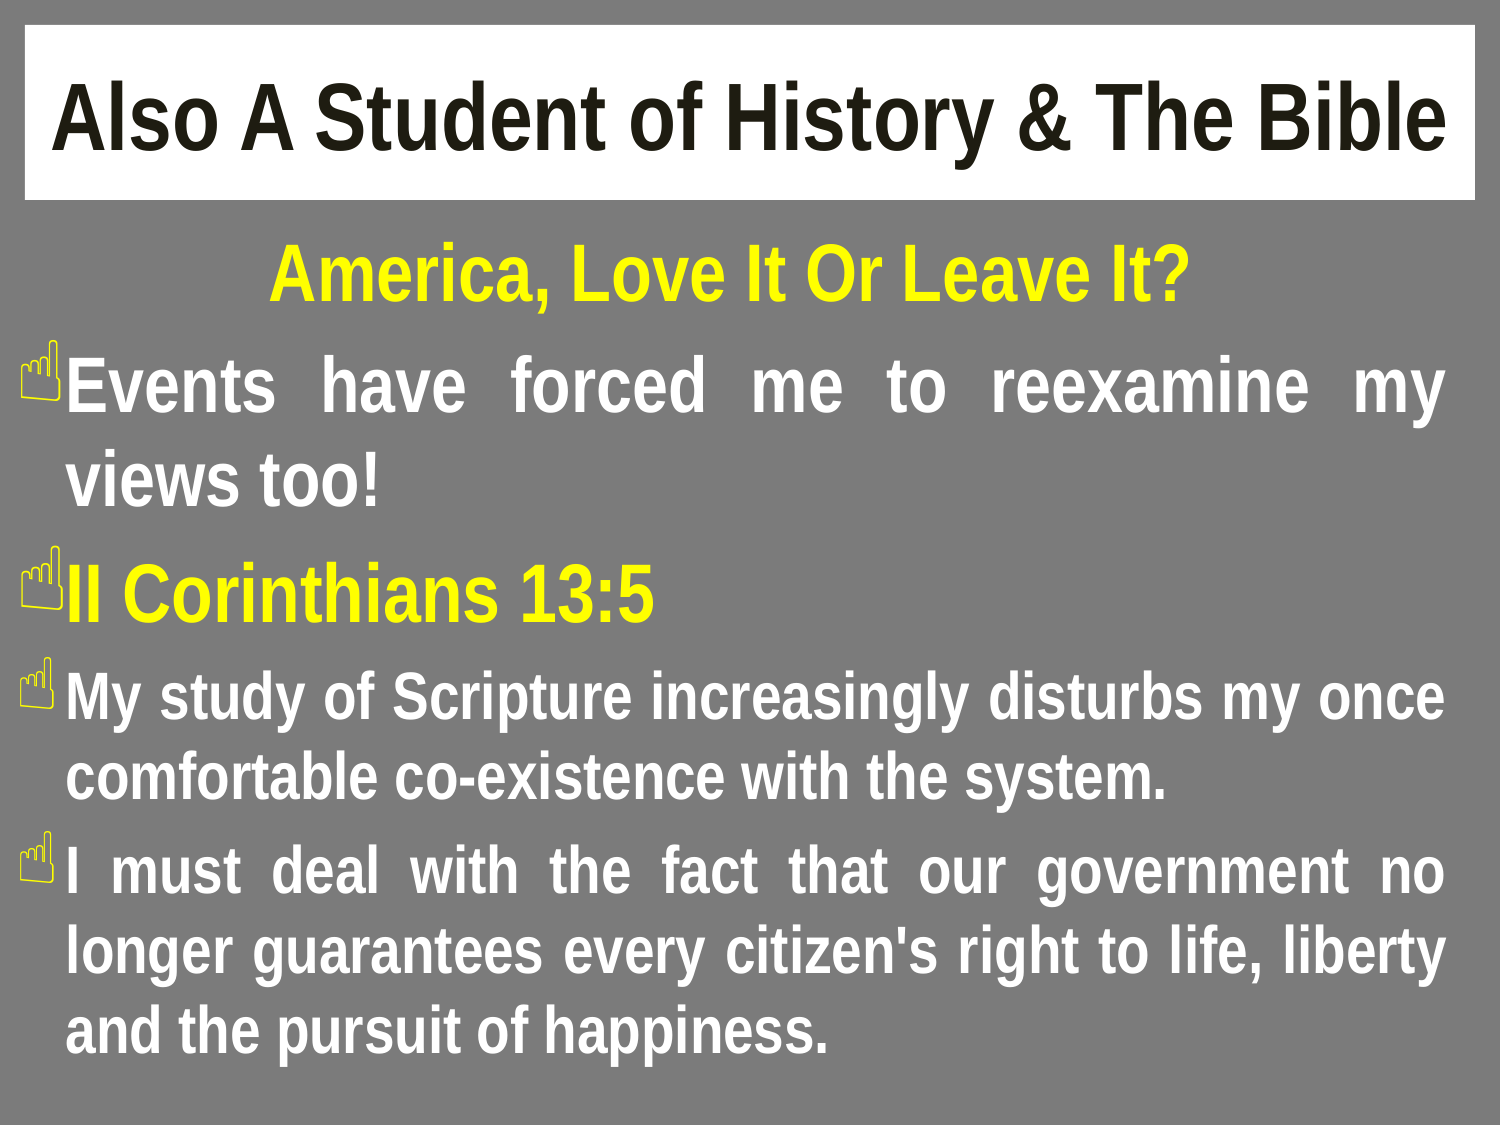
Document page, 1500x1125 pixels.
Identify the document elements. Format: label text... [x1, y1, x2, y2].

title Also A Student of History & The Bible [24, 24, 1475, 200]
list America, Love It Or Leave It? Events have forced me to reexamine my views too! II Corinthians 13:5 My study of Scripture increasingly disturbs my once comfortable co-existence with the system. I must deal with the fact that our government no longer guarantees every citizen's right to life, liberty and the pursuit of happiness. [0, 212, 1463, 1088]
